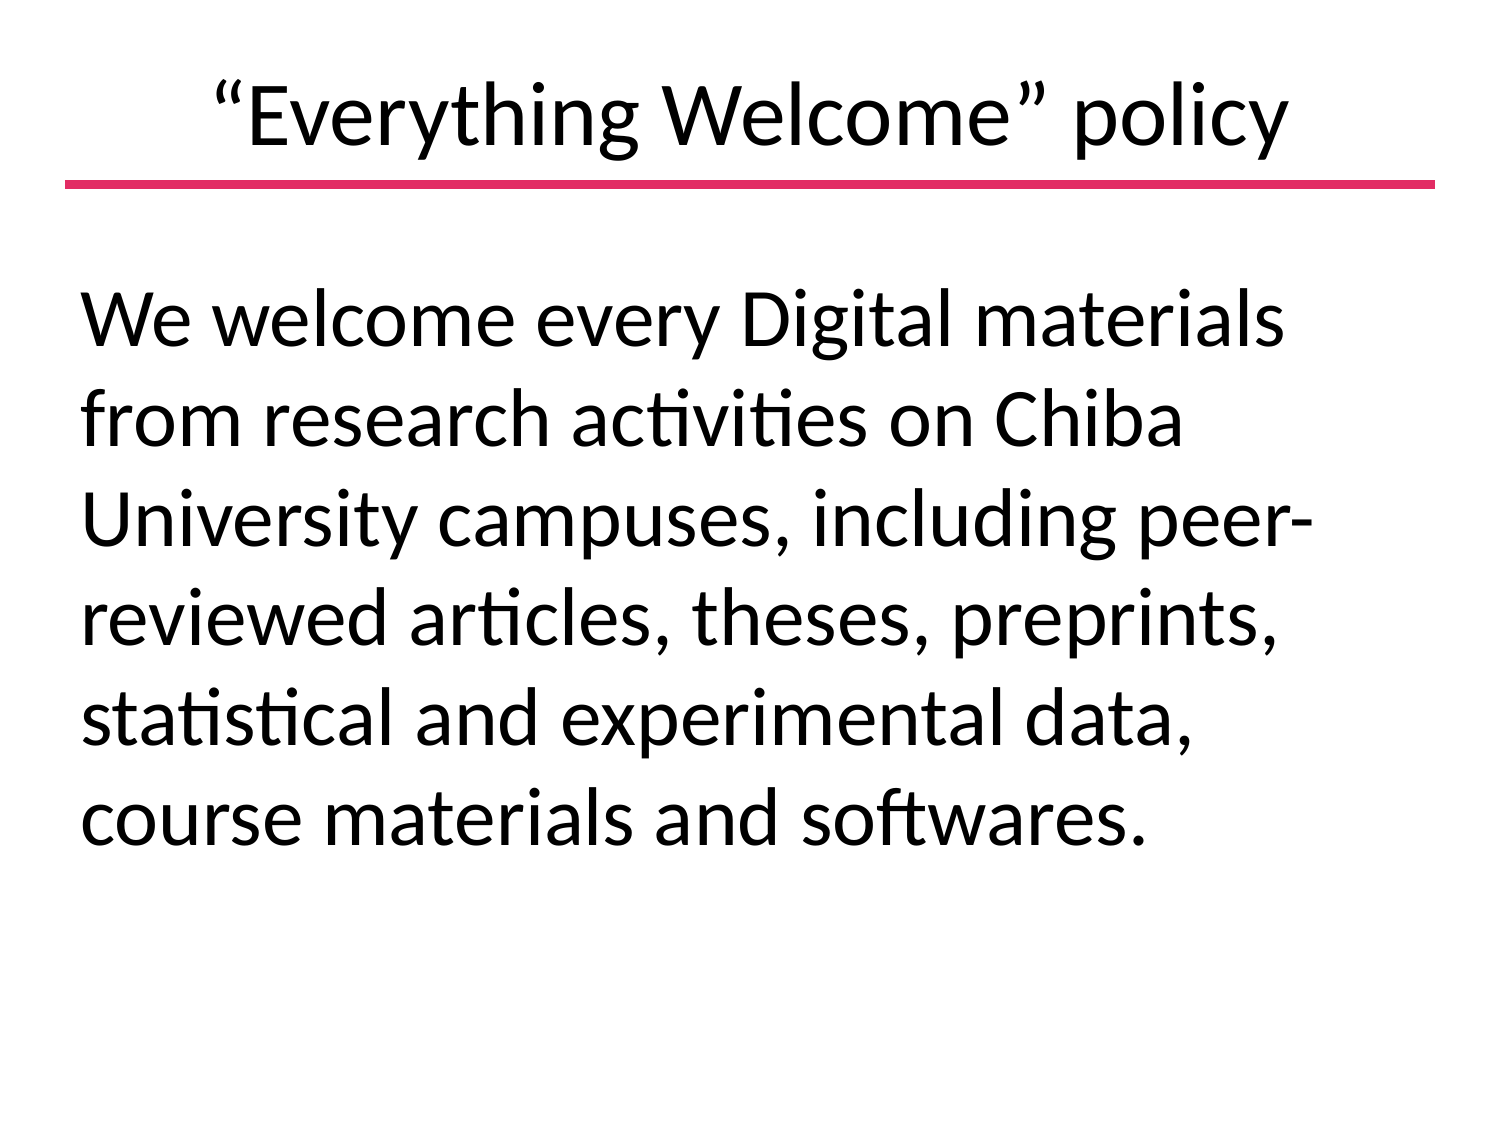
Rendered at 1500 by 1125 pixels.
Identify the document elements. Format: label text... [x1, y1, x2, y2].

list We welcome every Digital materials from research activities on Chiba University campuses, including peer-reviewed articles, theses, preprints, statistical and experimental data, course materials and softwares. [64, 255, 1415, 998]
title “Everything Welcome” policy [75, 45, 1425, 173]
